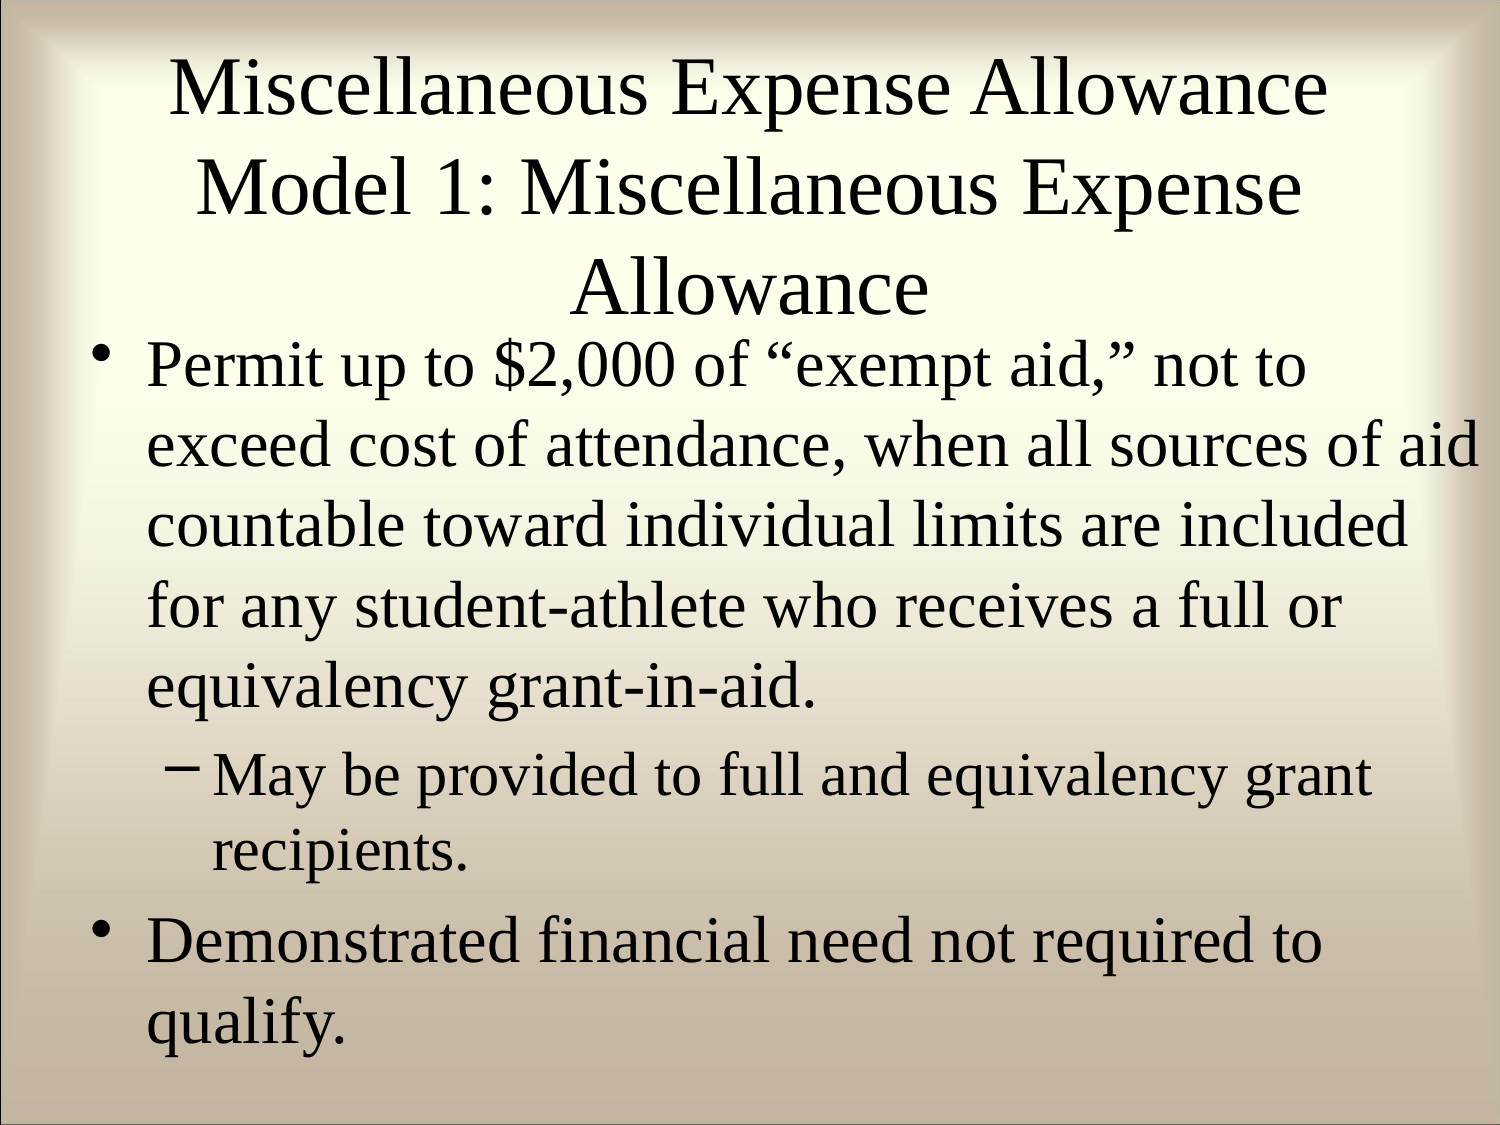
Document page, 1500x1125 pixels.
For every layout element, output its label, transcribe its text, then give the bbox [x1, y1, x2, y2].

picture [0, 0, 1500, 1125]
list Permit up to $2,000 of “exempt aid,” not to exceed cost of attendance, when all sources of aid countable toward individual limits are included for any student-athlete who receives a full or equivalency grant-in-aid. May be provided to full and equivalency grant recipients. Demonstrated financial need not required to qualify. [74, 312, 1500, 1076]
title Miscellaneous Expense Allowance Model 1: Miscellaneous Expense Allowance [49, 49, 1451, 313]
